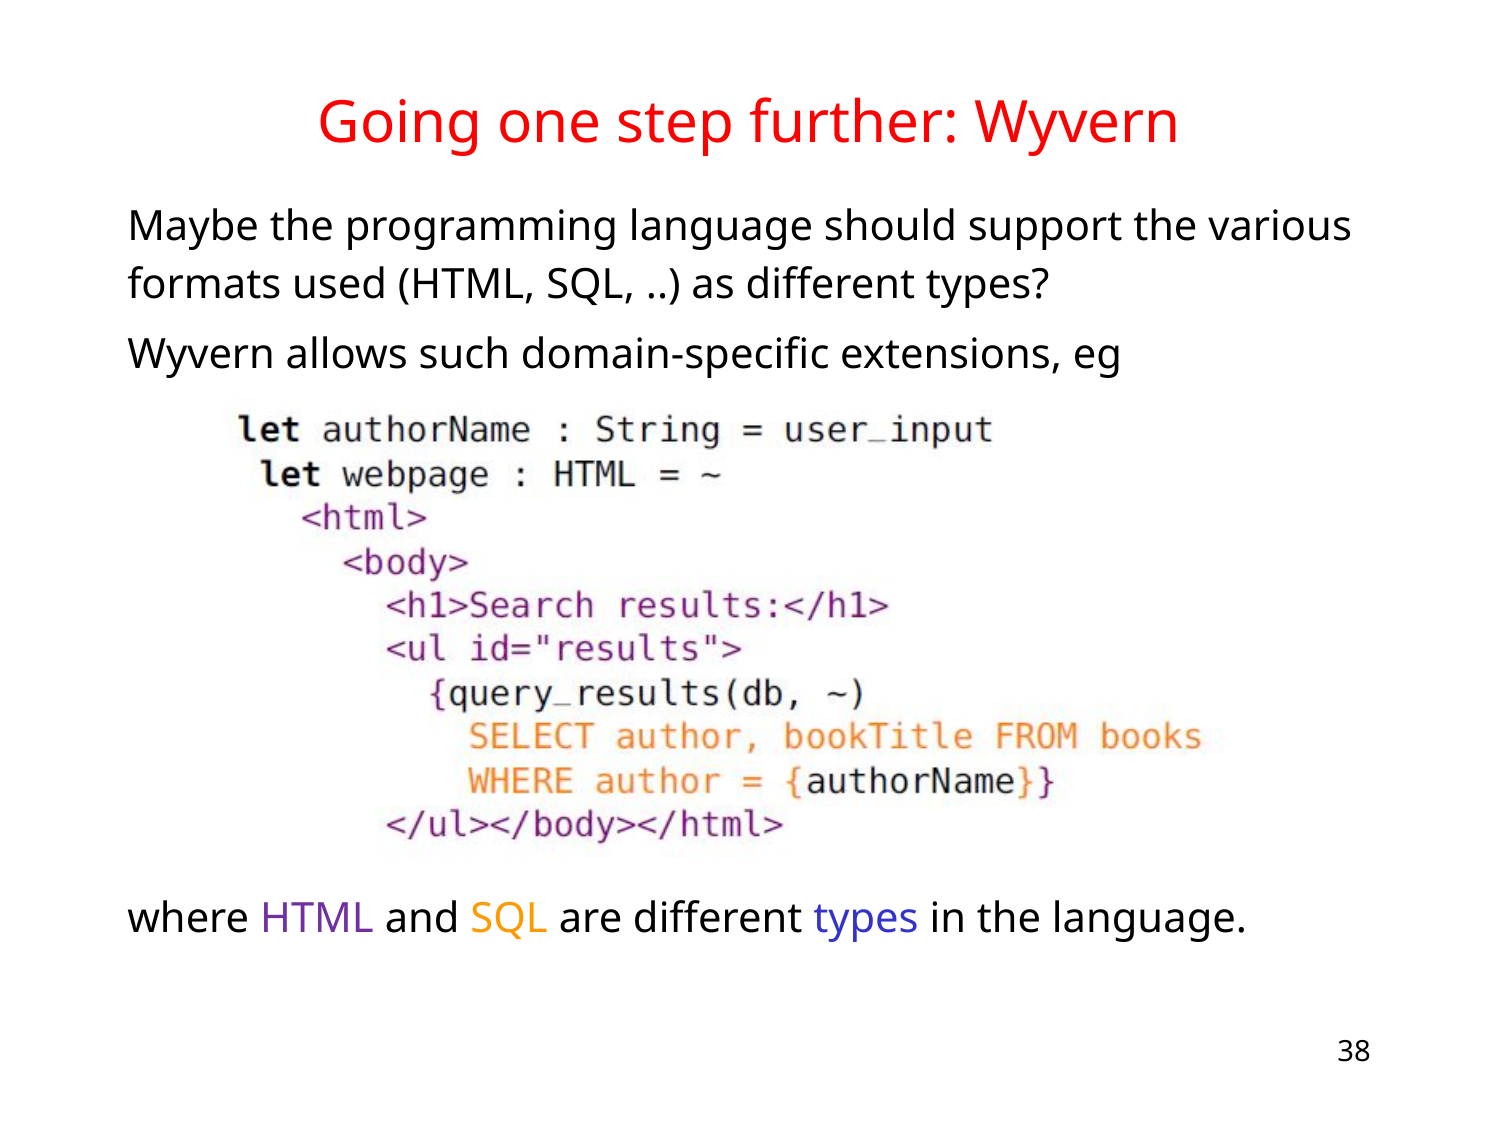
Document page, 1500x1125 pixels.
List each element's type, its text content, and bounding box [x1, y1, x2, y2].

list Maybe the programming language should support the various formats used (HTML, SQL, ..) as different types? Wyvern allows such domain-specific extensions, eg where HTML and SQL are different types in the language. [112, 183, 1386, 999]
title Going one step further: Wyvern [112, 45, 1386, 182]
picture [225, 396, 1231, 862]
slide_number 38 [1074, 1024, 1386, 1099]
